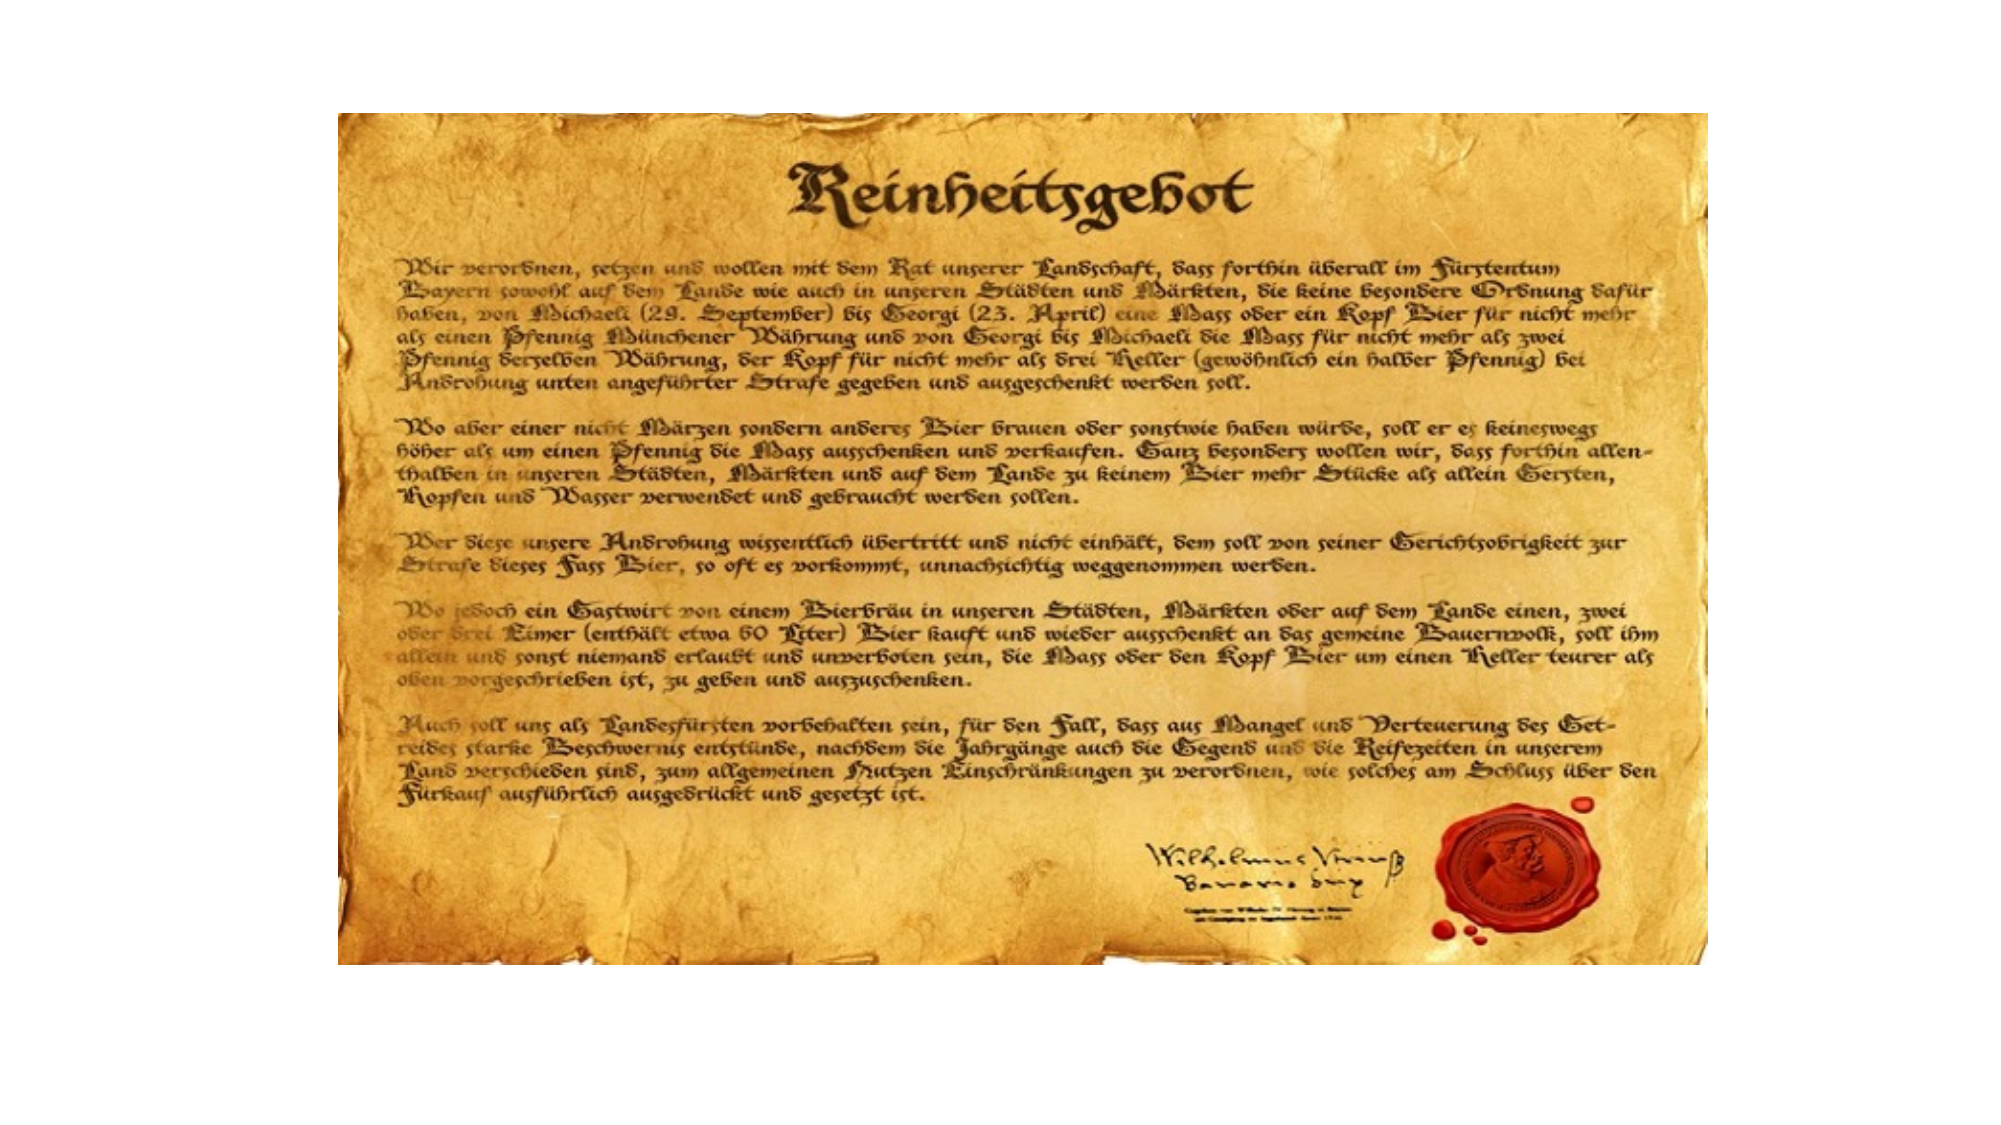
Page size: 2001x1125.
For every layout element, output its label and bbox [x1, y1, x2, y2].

picture [338, 113, 1708, 965]
